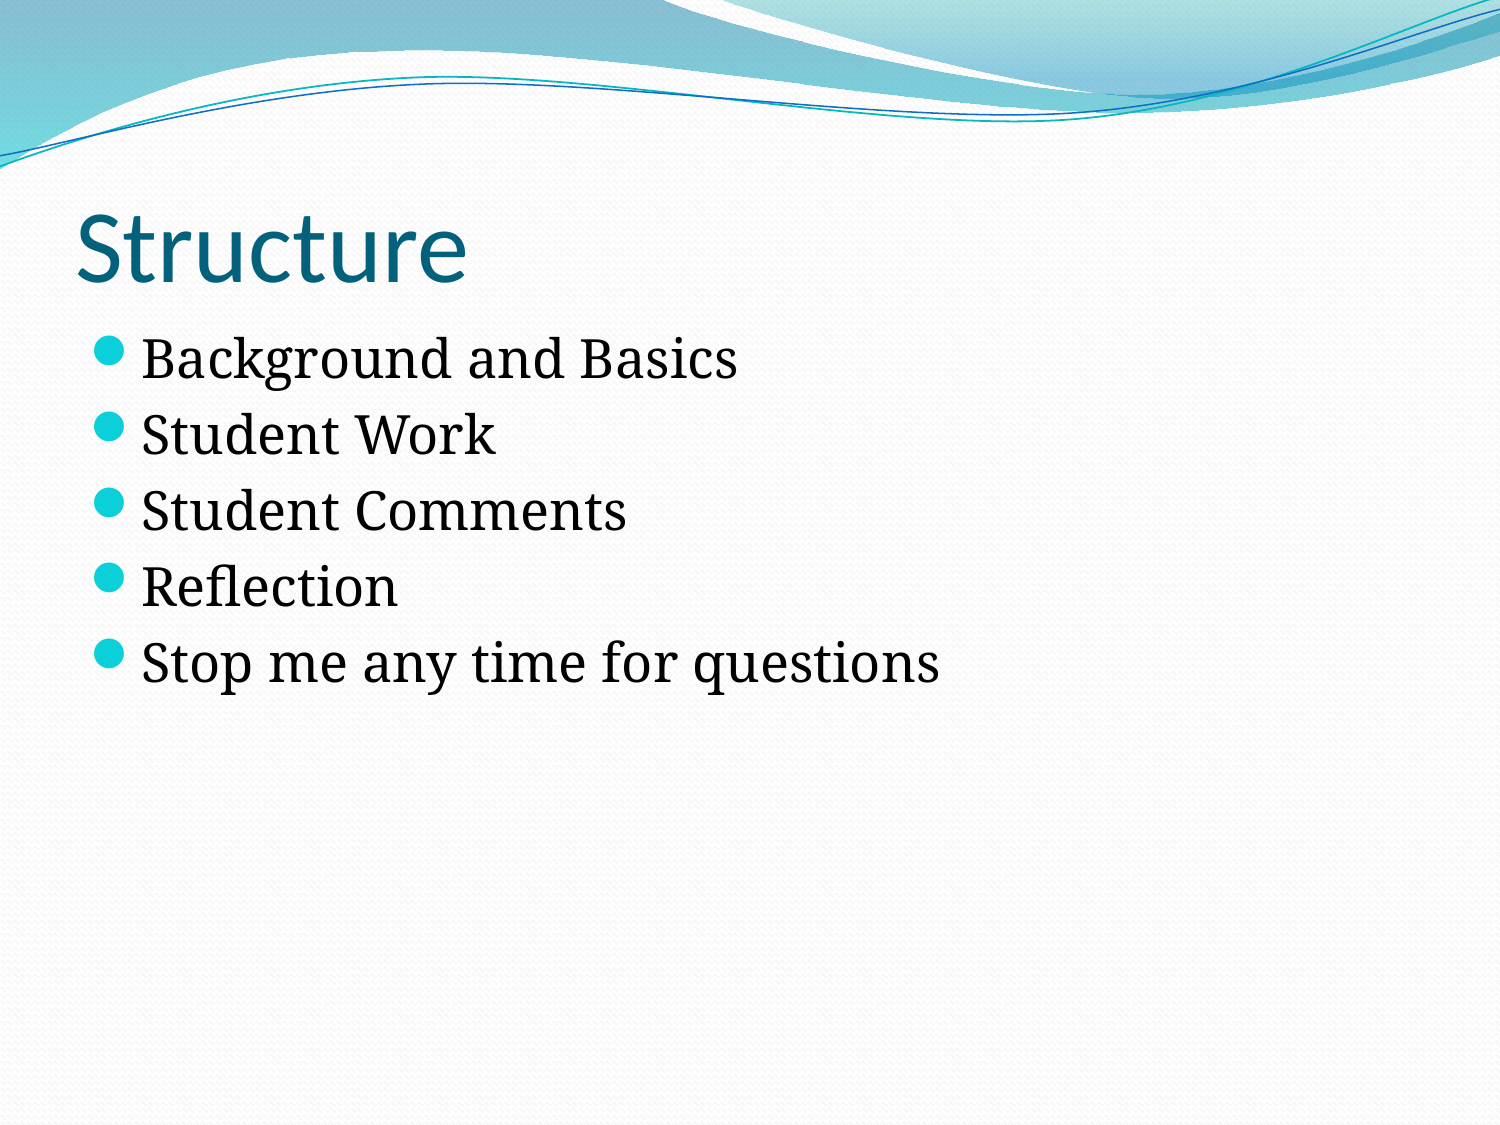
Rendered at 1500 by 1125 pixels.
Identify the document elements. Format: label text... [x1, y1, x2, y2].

title Structure [75, 115, 1425, 303]
list Background and Basics Student Work Student Comments Reflection Stop me any time for questions [75, 317, 1425, 1038]
